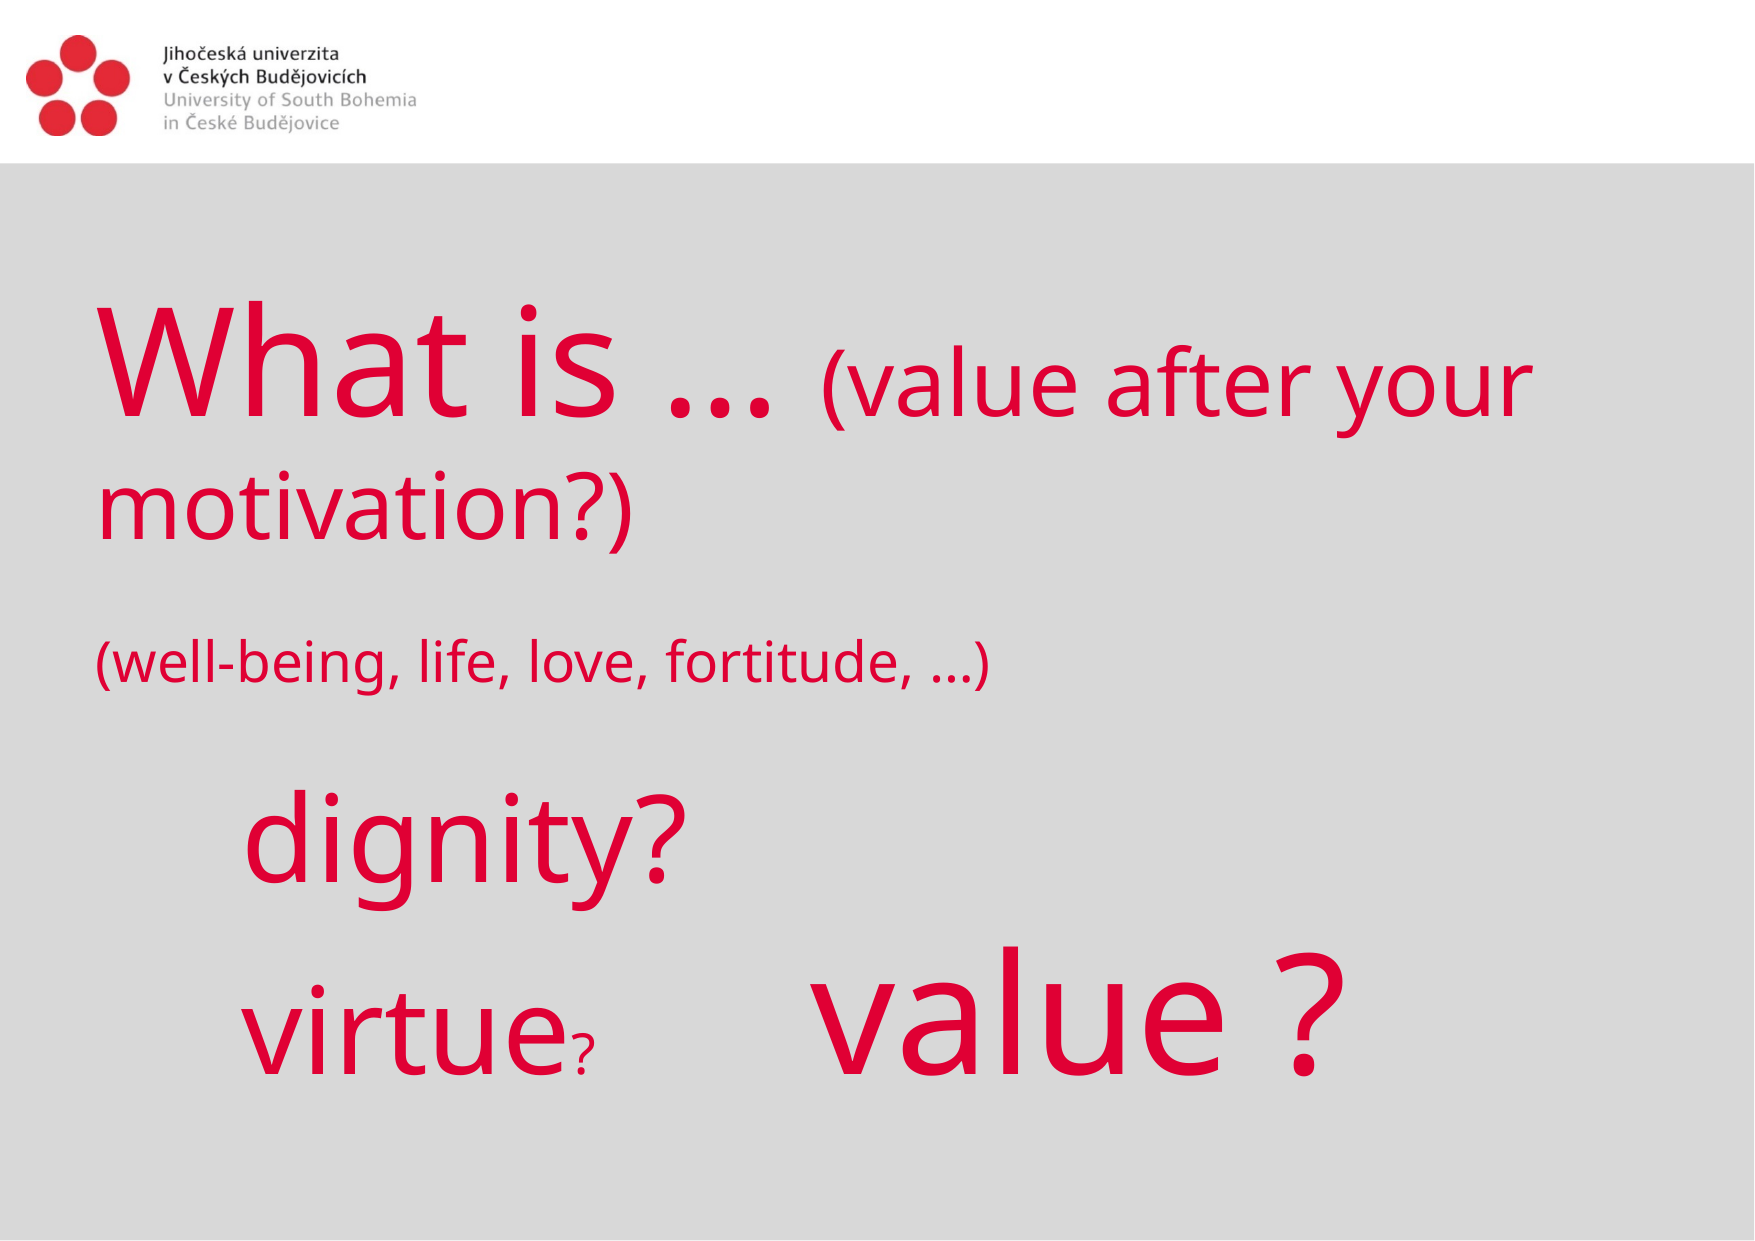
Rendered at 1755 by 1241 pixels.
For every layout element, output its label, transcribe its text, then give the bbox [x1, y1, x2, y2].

picture [26, 35, 417, 136]
title What is … (value after your motivation?) (well-being, life, love, fortitude, …) dignity? virtue? value ? [80, 193, 1641, 1181]
